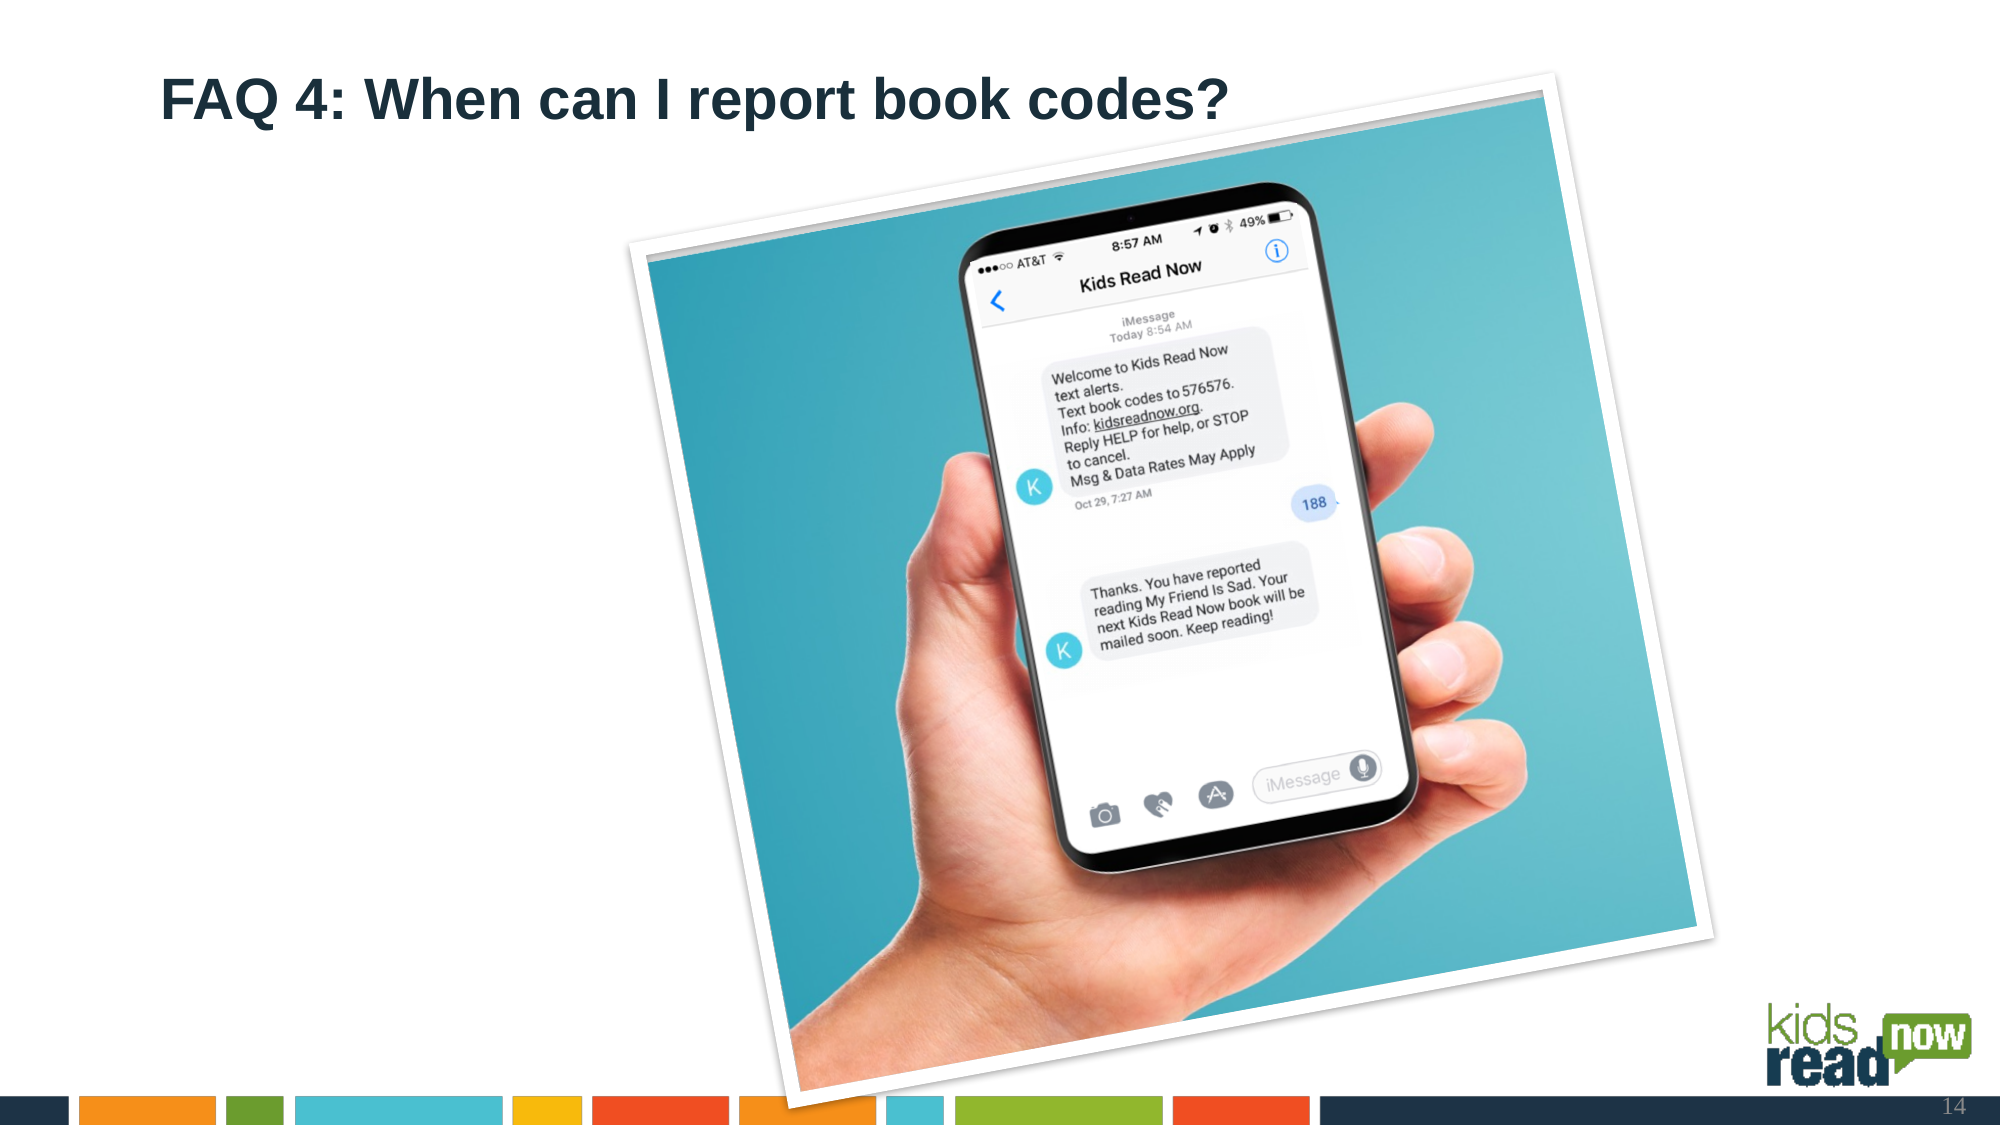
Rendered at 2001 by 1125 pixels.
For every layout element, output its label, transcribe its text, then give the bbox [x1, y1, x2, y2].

title FAQ 4: When can I report book codes? [145, 62, 1927, 166]
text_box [645, 89, 1698, 1093]
picture [0, 0, 2000, 1125]
